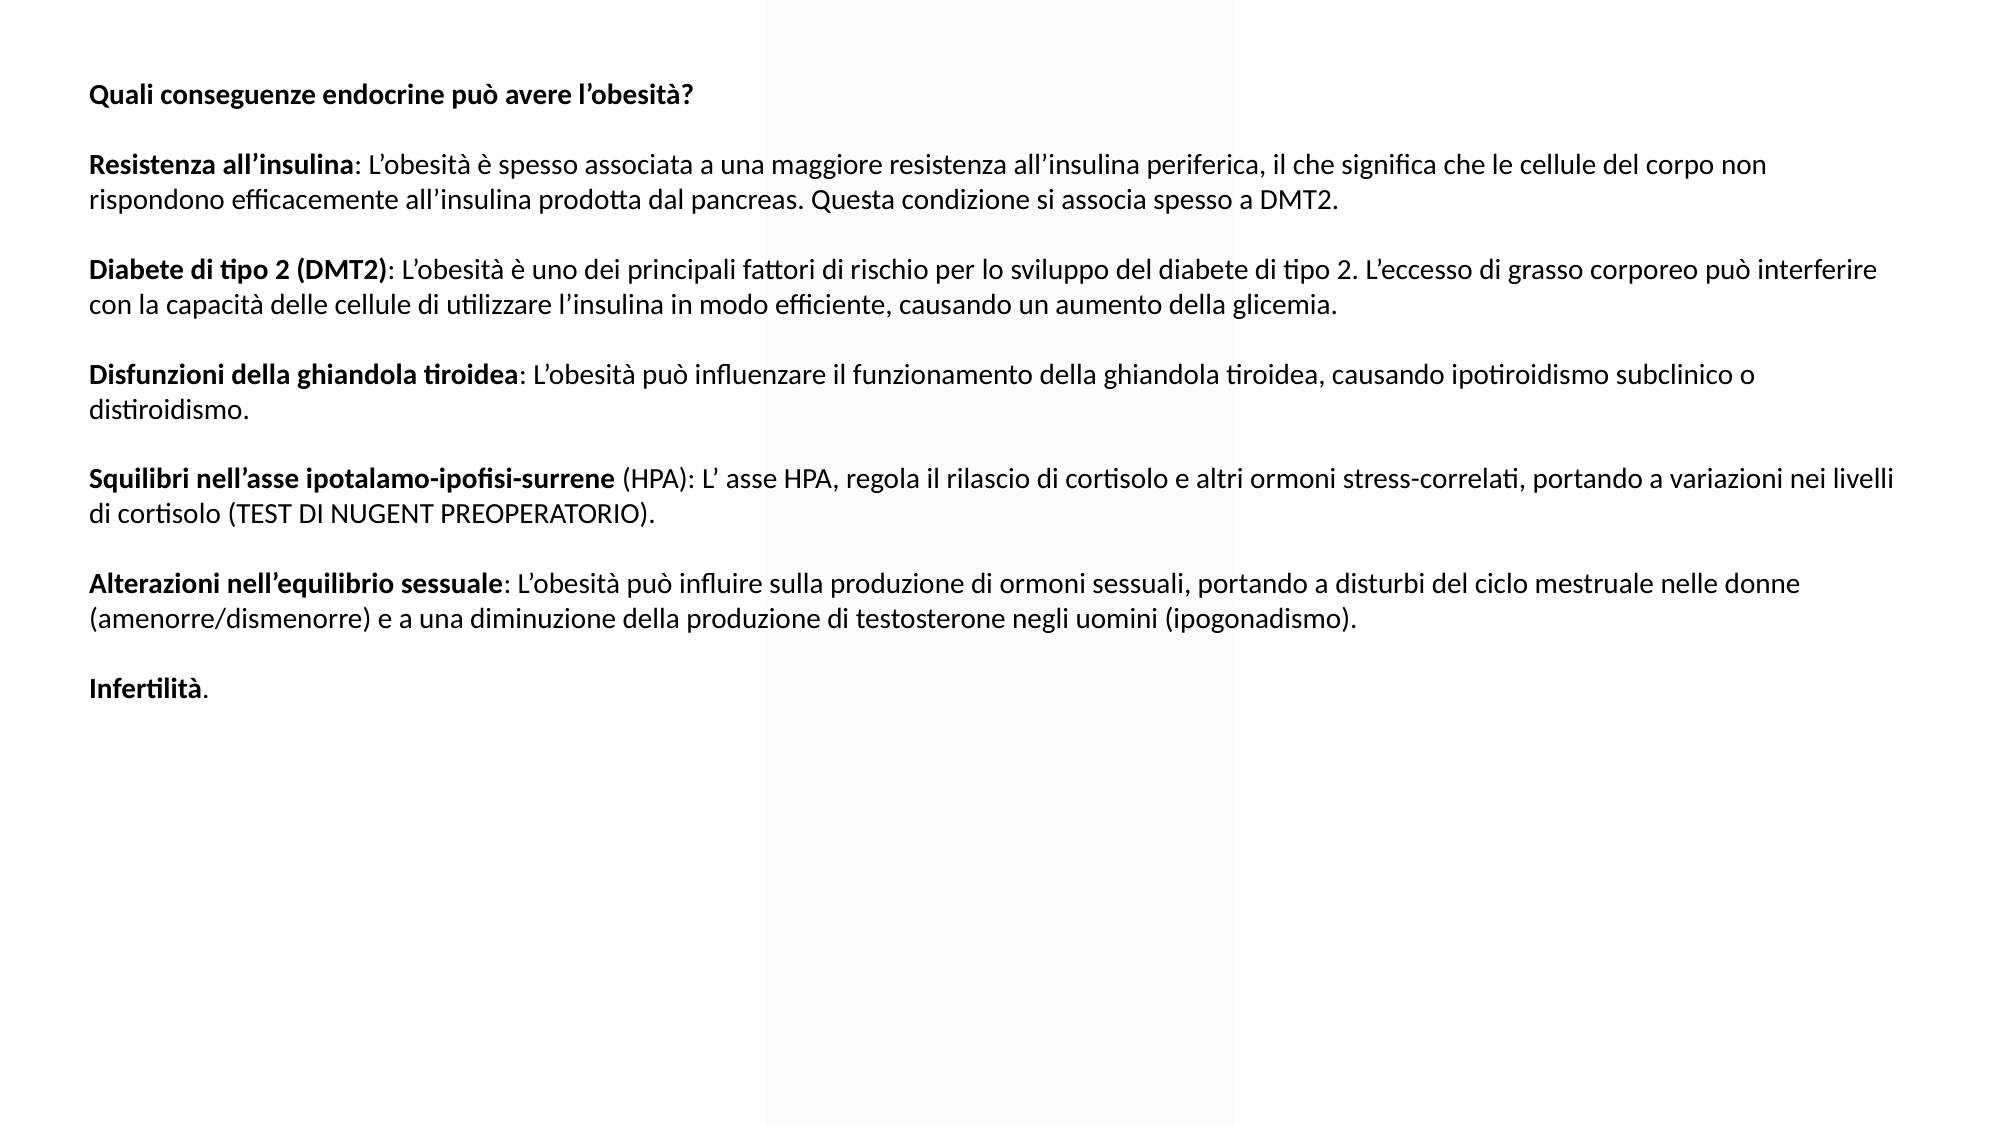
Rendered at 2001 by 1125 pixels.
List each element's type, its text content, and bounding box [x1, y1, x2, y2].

text_box Quali conseguenze endocrine può avere l’obesità? Resistenza all’insulina: L’obesità è spesso associata a una maggiore resistenza all’insulina periferica, il che significa che le cellule del corpo non rispondono efficacemente all’insulina prodotta dal pancreas. Questa condizione si associa spesso a DMT2. Diabete di tipo 2 (DMT2): L’obesità è uno dei principali fattori di rischio per lo sviluppo del diabete di tipo 2. L’eccesso di grasso corporeo può interferire con la capacità delle cellule di utilizzare l’insulina in modo efficiente, causando un aumento della glicemia. Disfunzioni della ghiandola tiroidea: L’obesità può influenzare il funzionamento della ghiandola tiroidea, causando ipotiroidismo subclinico o distiroidismo. Squilibri nell’asse ipotalamo-ipofisi-surrene (HPA): L’ asse HPA, regola il rilascio di cortisolo e altri ormoni stress-correlati, portando a variazioni nei livelli di cortisolo (TEST DI NUGENT PREOPERATORIO). Alterazioni nell’equilibrio sessuale: L’obesità può influire sulla produzione di ormoni sessuali, portando a disturbi del ciclo mestruale nelle donne (amenorre/dismenorre) e a una diminuzione della produzione di testosterone negli uomini (ipogonadismo). Infertilità. [74, 67, 1922, 782]
